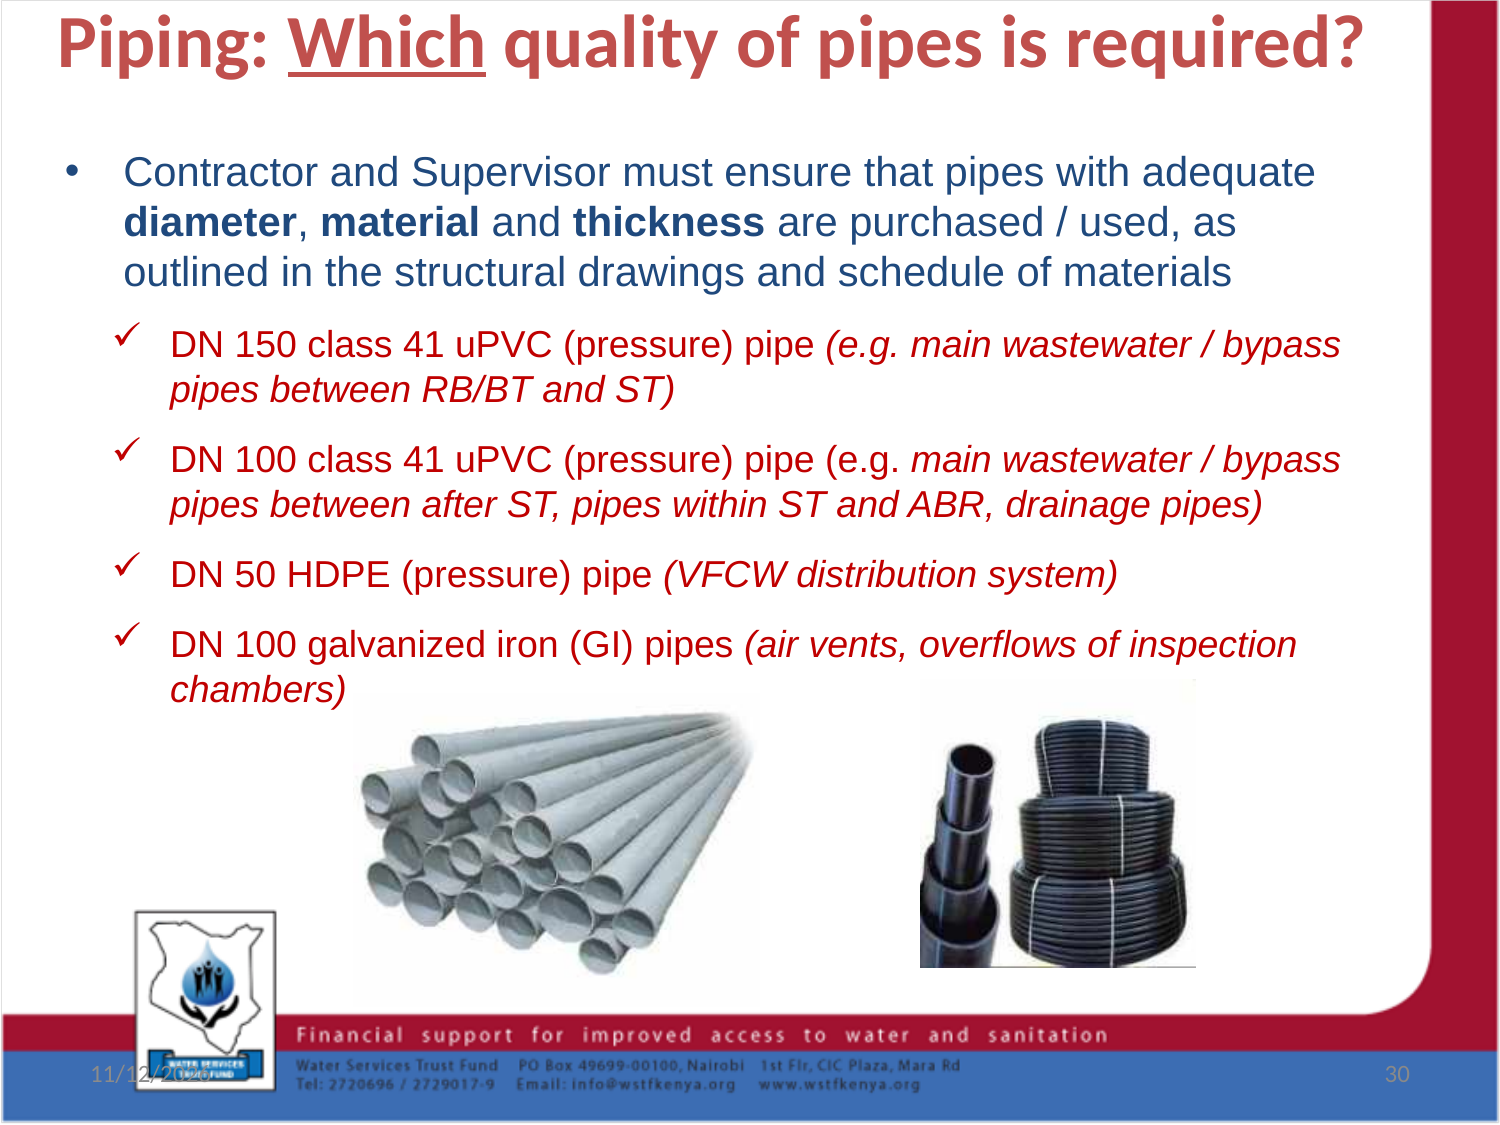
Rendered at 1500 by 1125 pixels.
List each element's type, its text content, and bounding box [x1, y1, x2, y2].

title Piping: Which quality of pipes is required? [0, 1, 1425, 100]
slide_number 30 [1074, 1042, 1425, 1103]
picture [0, 1, 1500, 1125]
text_box Contractor and Supervisor must ensure that pipes with adequate diameter, material and thickness are purchased / used, as outlined in the structural drawings and schedule of materials DN 150 class 41 uPVC (pressure) pipe (e.g. main wastewater / bypass pipes between RB/BT and ST) DN 100 class 41 uPVC (pressure) pipe (e.g. main wastewater / bypass pipes between after ST, pipes within ST and ABR, drainage pipes) DN 50 HDPE (pressure) pipe (VFCW distribution system) DN 100 galvanized iron (GI) pipes (air vents, overflows of inspection chambers) [49, 137, 1400, 718]
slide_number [75, 1042, 425, 1103]
